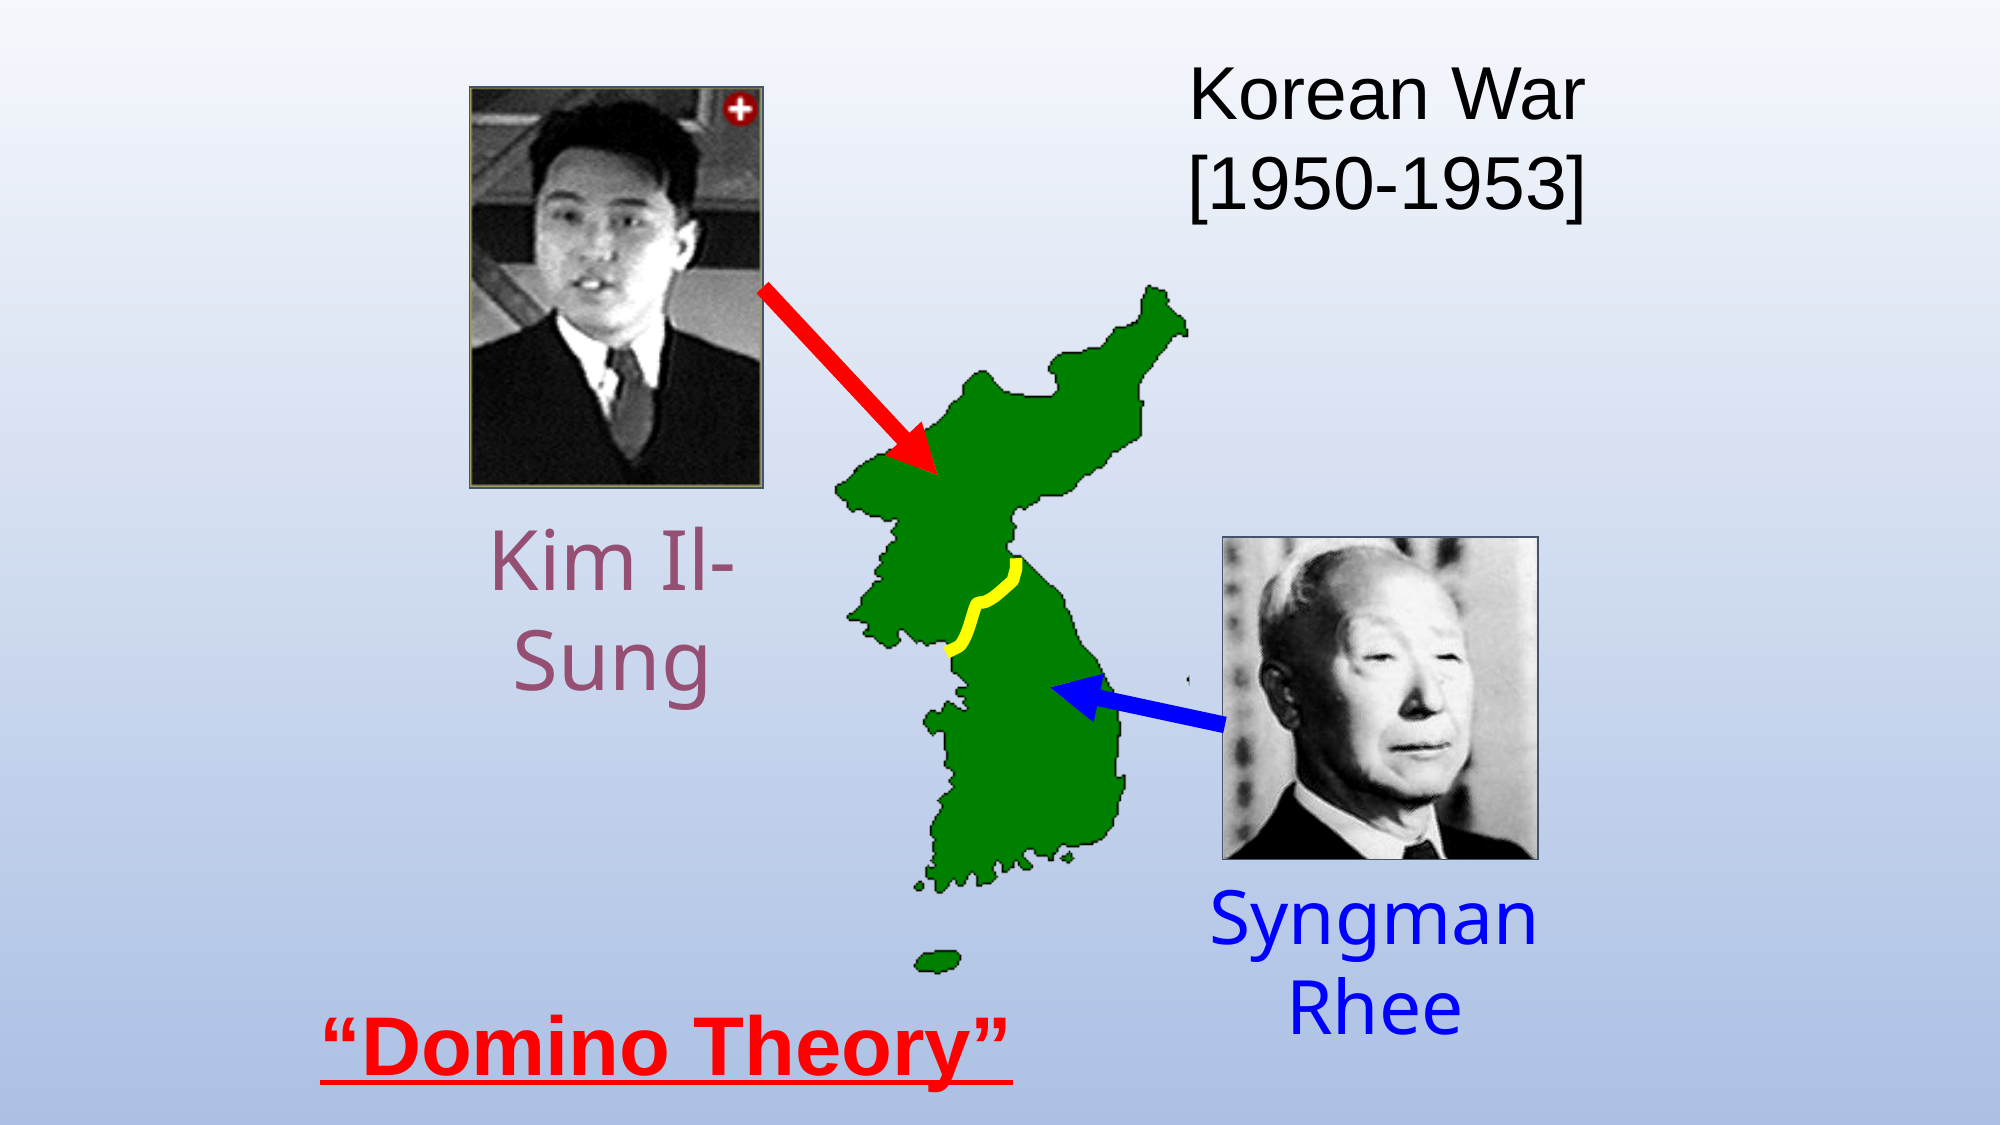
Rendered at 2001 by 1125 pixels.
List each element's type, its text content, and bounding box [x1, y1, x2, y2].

text_box Kim Il-Sung [387, 499, 812, 715]
picture [1223, 537, 1538, 859]
picture [812, 262, 1190, 1001]
text_box Korean War [1950-1953] [1074, 37, 1700, 233]
picture [469, 87, 763, 488]
text_box “Domino Theory” [252, 985, 1081, 1100]
text_box Syngman Rhee [1149, 862, 1600, 1058]
